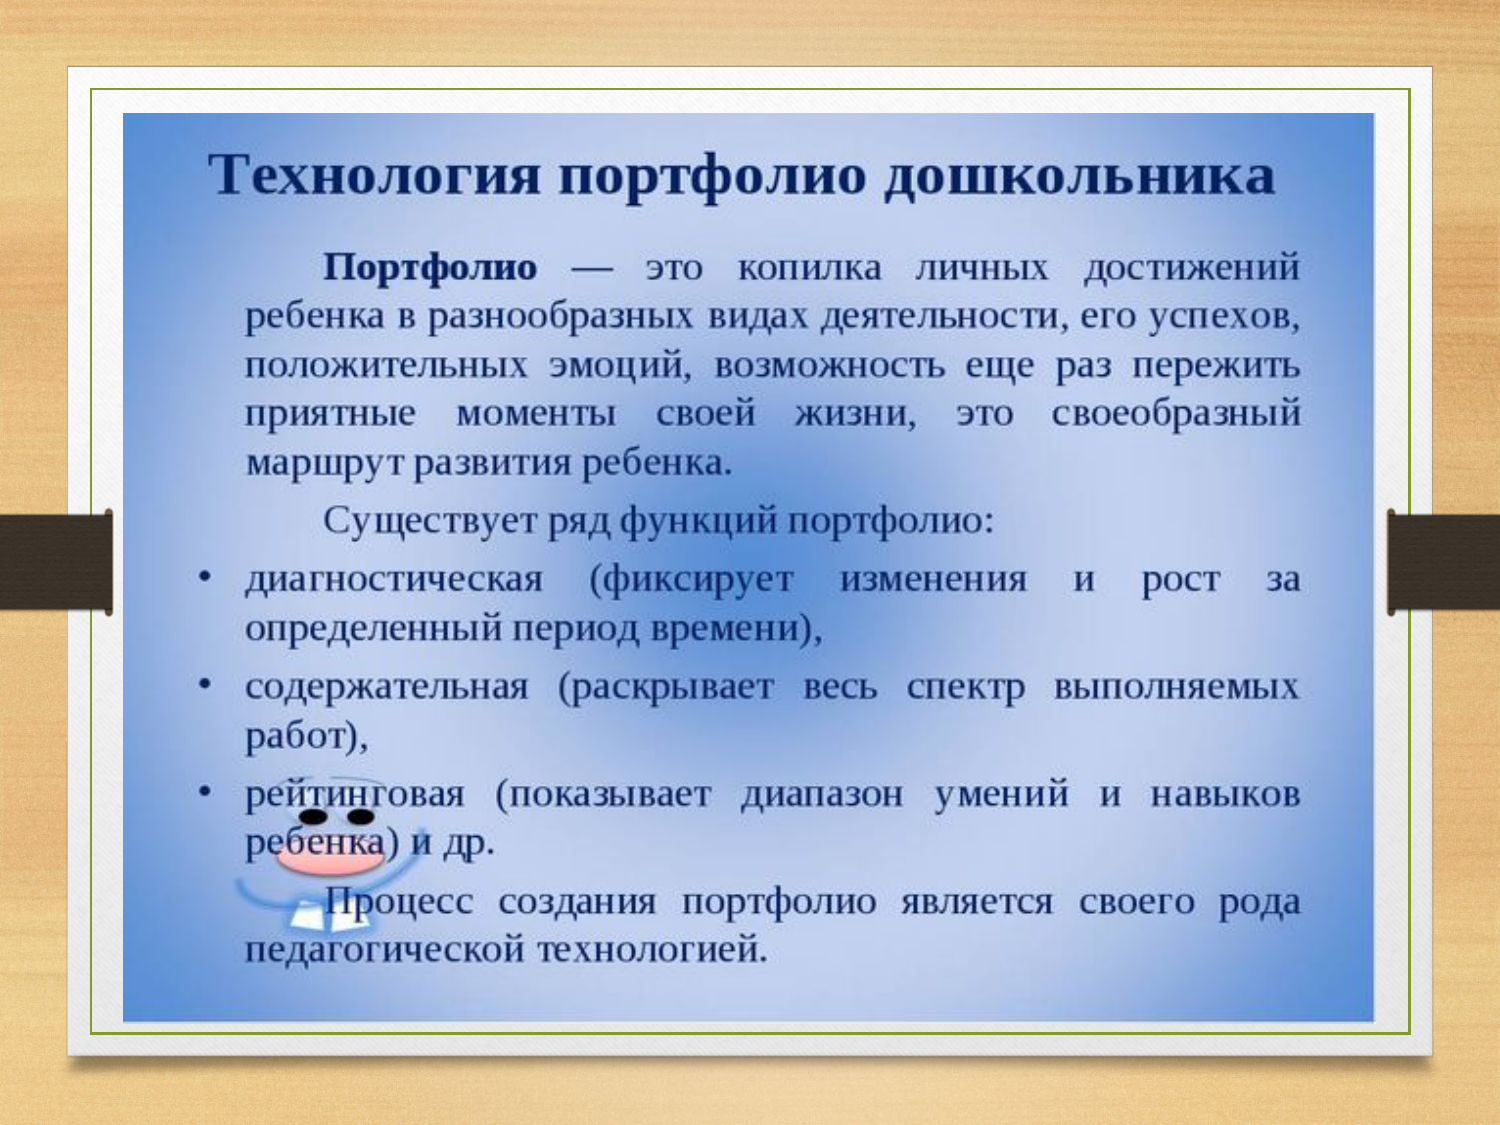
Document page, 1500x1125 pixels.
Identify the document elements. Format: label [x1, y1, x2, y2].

title [1377, 128, 1500, 997]
picture [0, 0, 1500, 1125]
